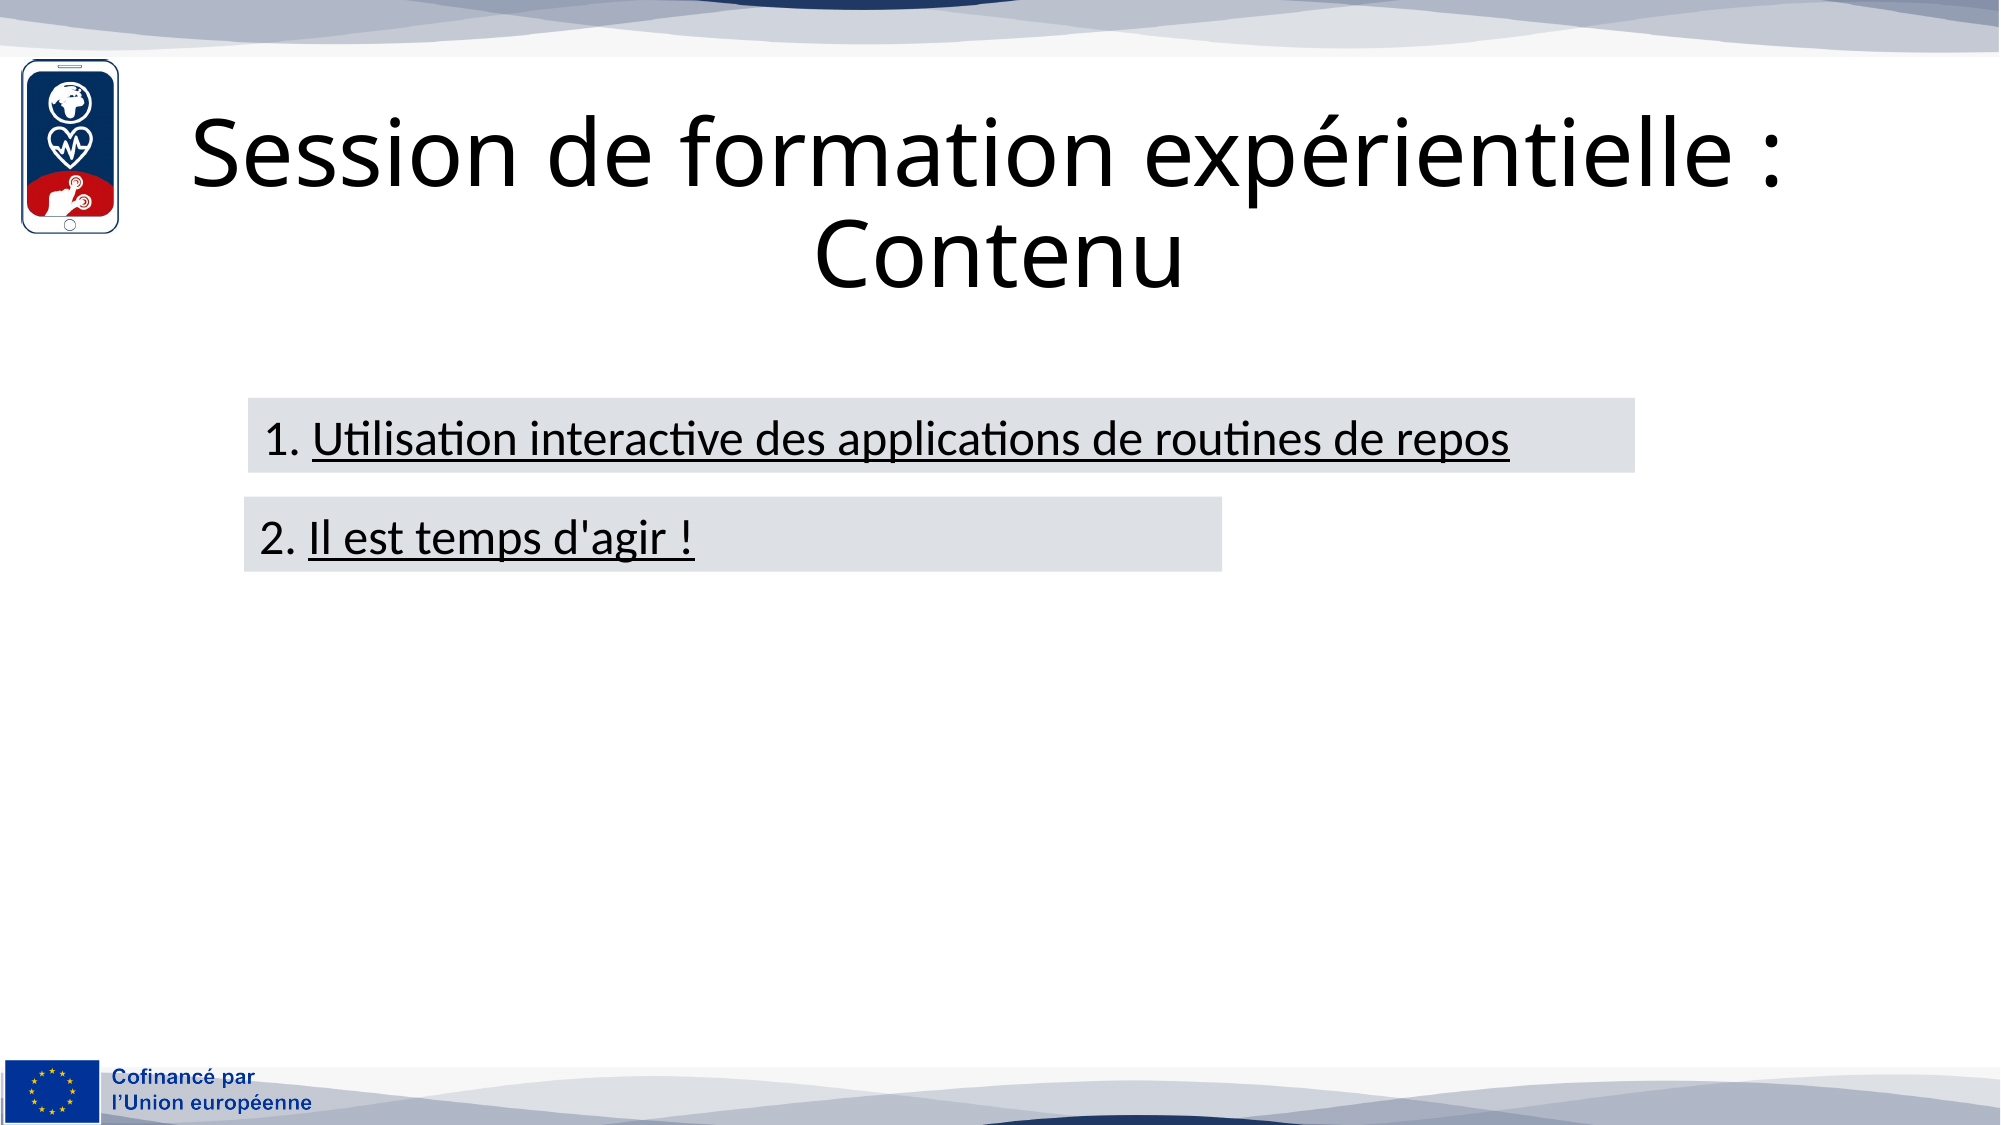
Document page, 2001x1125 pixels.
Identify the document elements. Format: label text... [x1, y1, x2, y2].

picture [0, 0, 1999, 57]
picture [21, 59, 119, 234]
text_box 2. Il est temps d'agir ! [244, 496, 1223, 572]
title Session de formation expérientielle : Contenu [137, 97, 1863, 315]
picture [0, 1055, 2001, 1125]
text_box 1. Utilisation interactive des applications de routines de repos [248, 397, 1635, 473]
